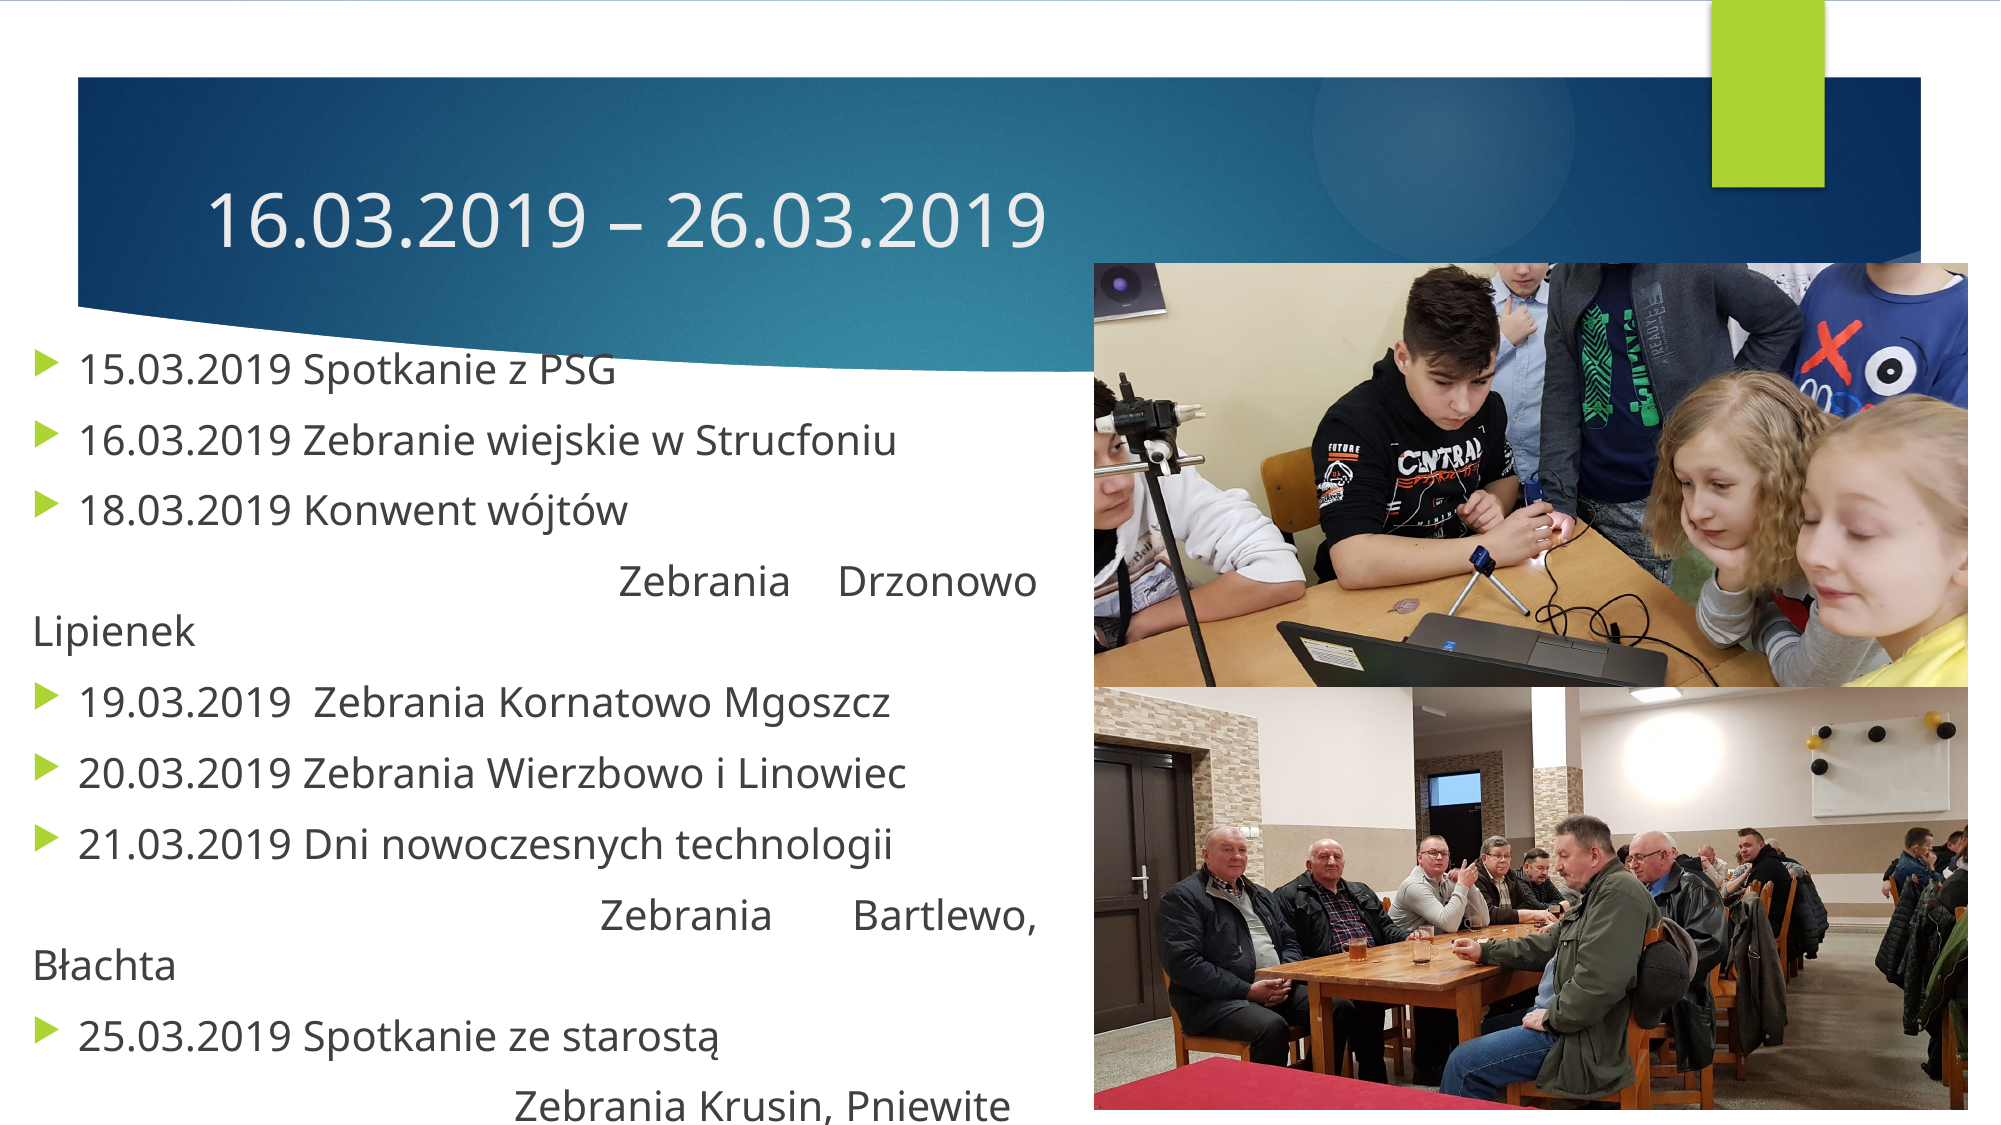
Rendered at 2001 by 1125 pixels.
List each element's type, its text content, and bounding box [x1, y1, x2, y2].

title 16.03.2019 – 26.03.2019 [189, 159, 1627, 276]
picture [1094, 262, 1968, 1110]
text_box 15.03.2019 Spotkanie z PSG 16.03.2019 Zebranie wiejskie w Strucfoniu 18.03.2019 Konwent wójtów Zebrania Drzonowo Lipienek 19.03.2019 Zebrania Kornatowo Mgoszcz 20.03.2019 Zebrania Wierzbowo i Linowiec 21.03.2019 Dni nowoczesnych technologii Zebrania Bartlewo, Błachta 25.03.2019 Spotkanie ze starostą Zebrania Krusin, Pniewite 26.03.2019 Zebrania Piątkowo, Krajęcin [17, 335, 1053, 1099]
